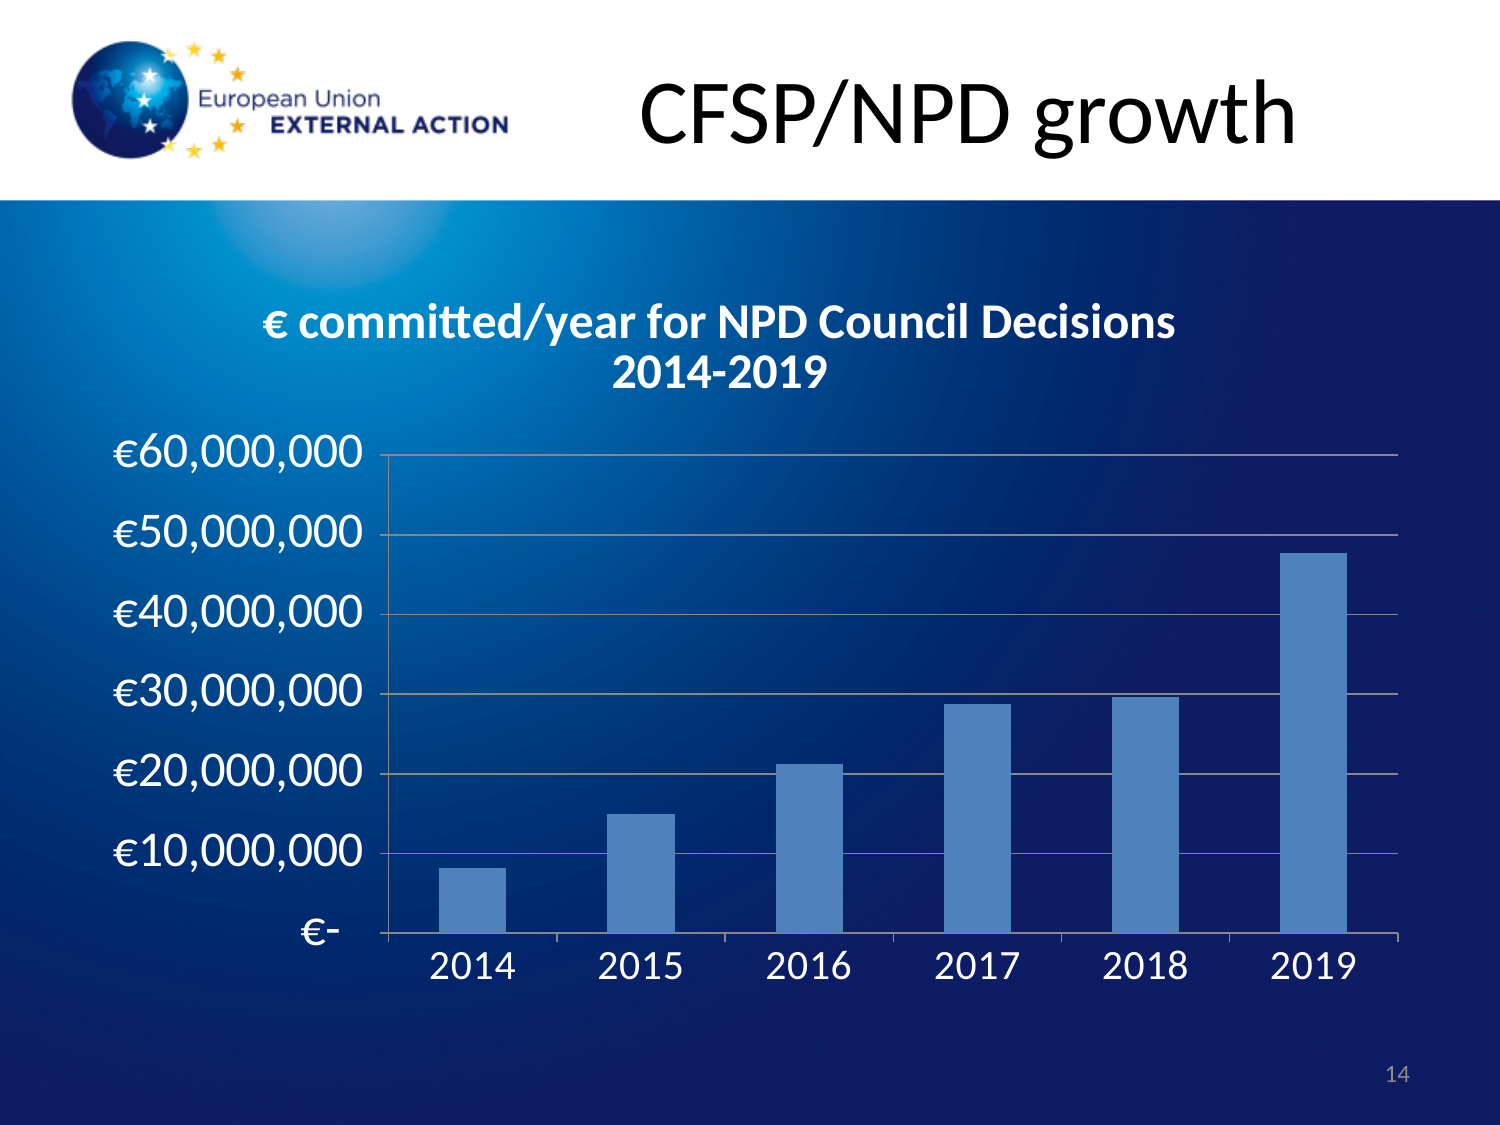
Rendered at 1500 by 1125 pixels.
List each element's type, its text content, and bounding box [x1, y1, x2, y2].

chart [74, 262, 1426, 1006]
slide_number 14 [1074, 1042, 1425, 1103]
picture [0, 0, 1500, 1125]
title CFSP/NPD growth [513, 13, 1426, 201]
